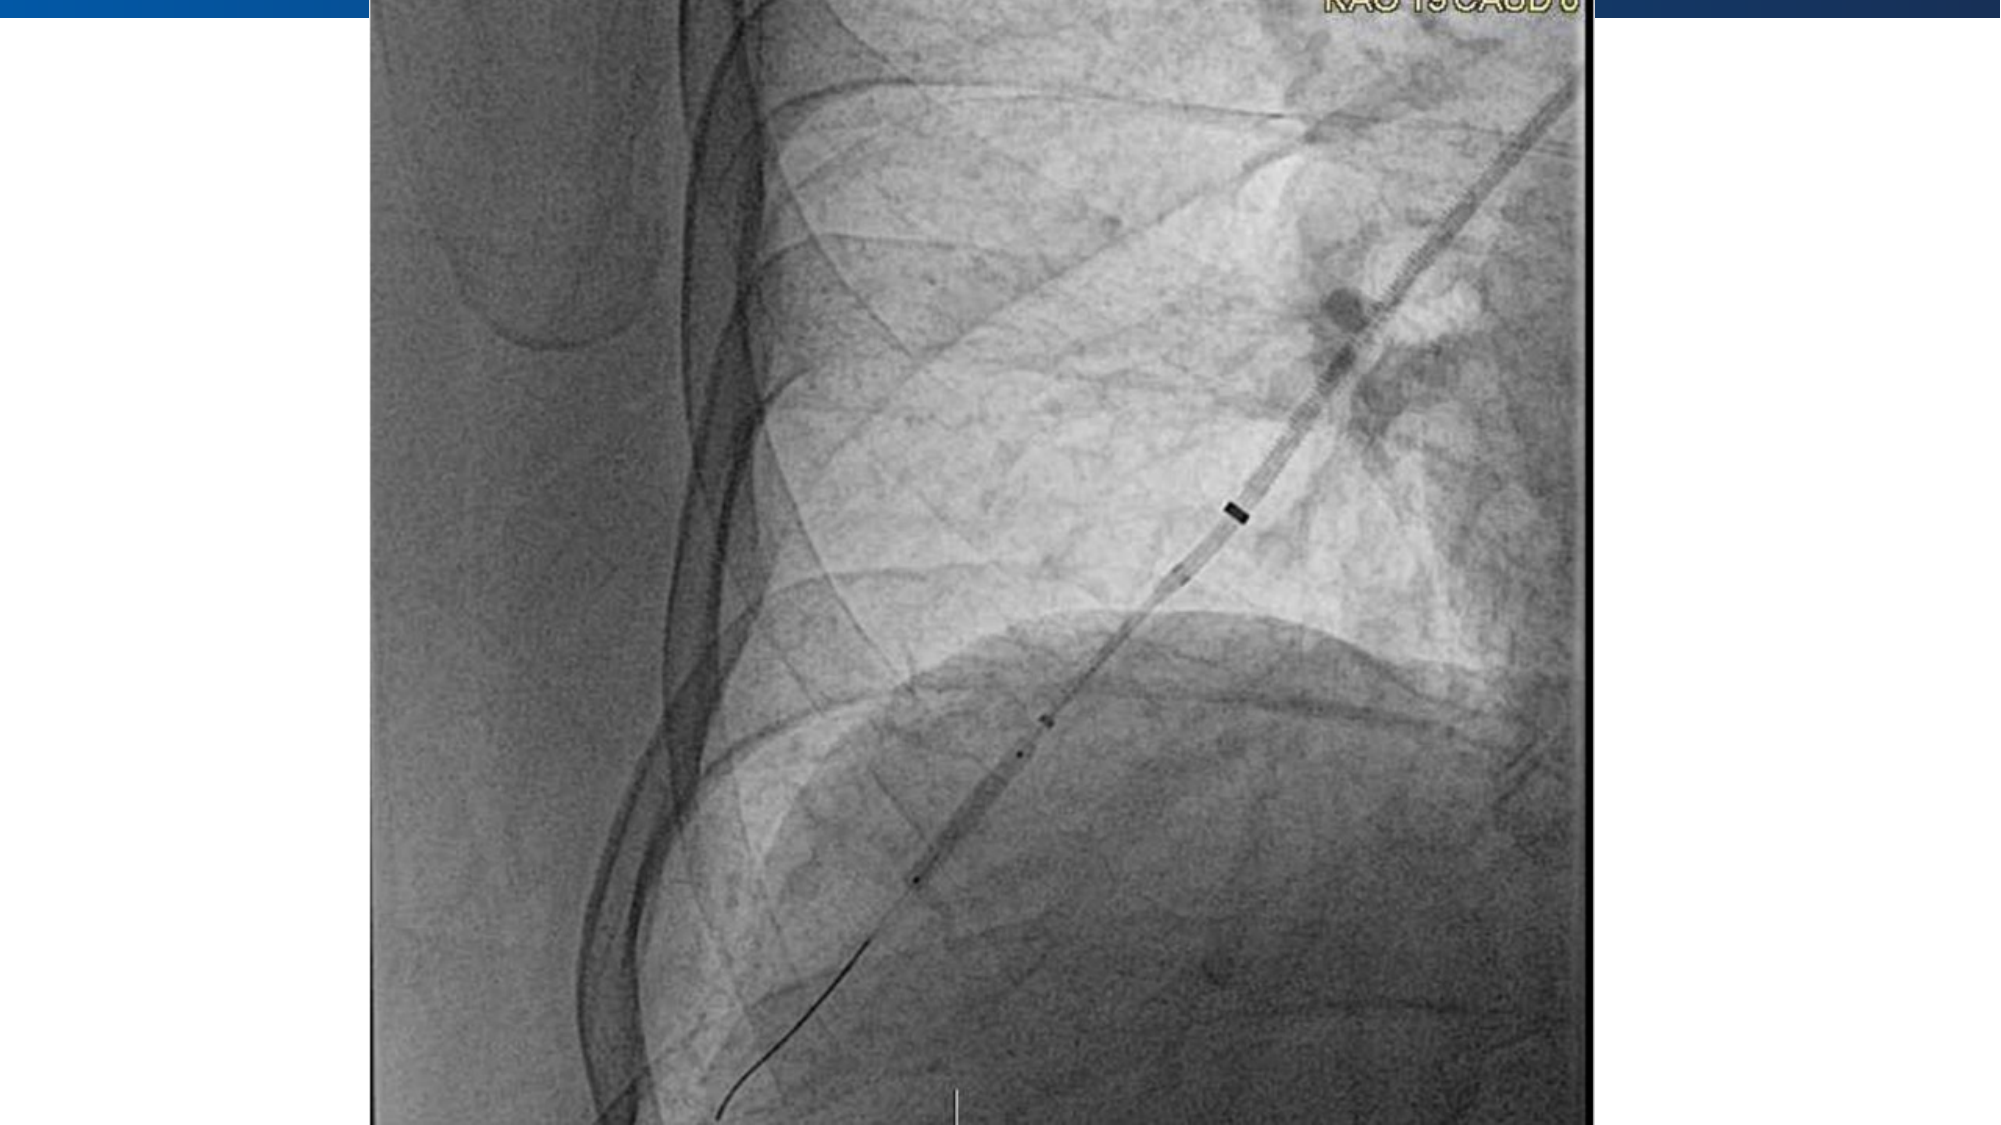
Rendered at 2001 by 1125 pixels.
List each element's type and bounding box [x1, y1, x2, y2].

picture [369, 0, 1595, 1125]
